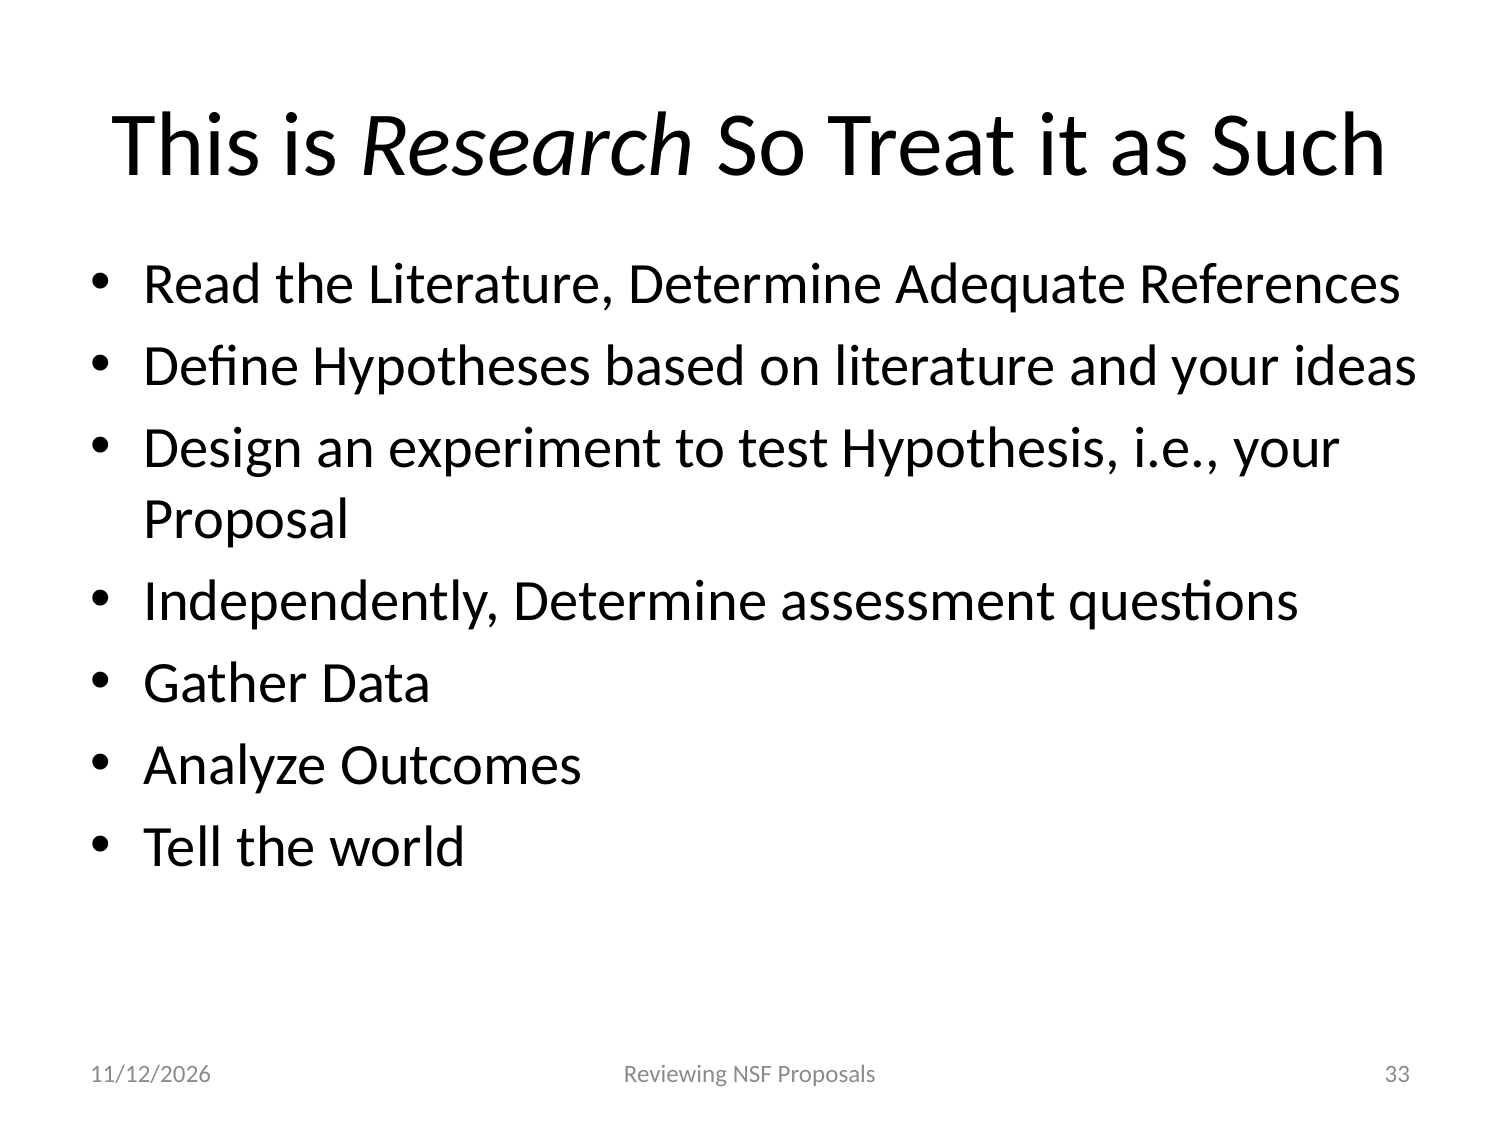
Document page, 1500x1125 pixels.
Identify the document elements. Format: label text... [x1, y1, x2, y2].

list Read the Literature, Determine Adequate References Define Hypotheses based on literature and your ideas Design an experiment to test Hypothesis, i.e., your Proposal Independently, Determine assessment questions Gather Data Analyze Outcomes Tell the world [75, 237, 1463, 1013]
footer Reviewing NSF Proposals [512, 1042, 988, 1103]
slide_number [75, 1042, 425, 1103]
slide_number 33 [1074, 1042, 1425, 1103]
title This is Research So Treat it as Such [75, 45, 1425, 233]
